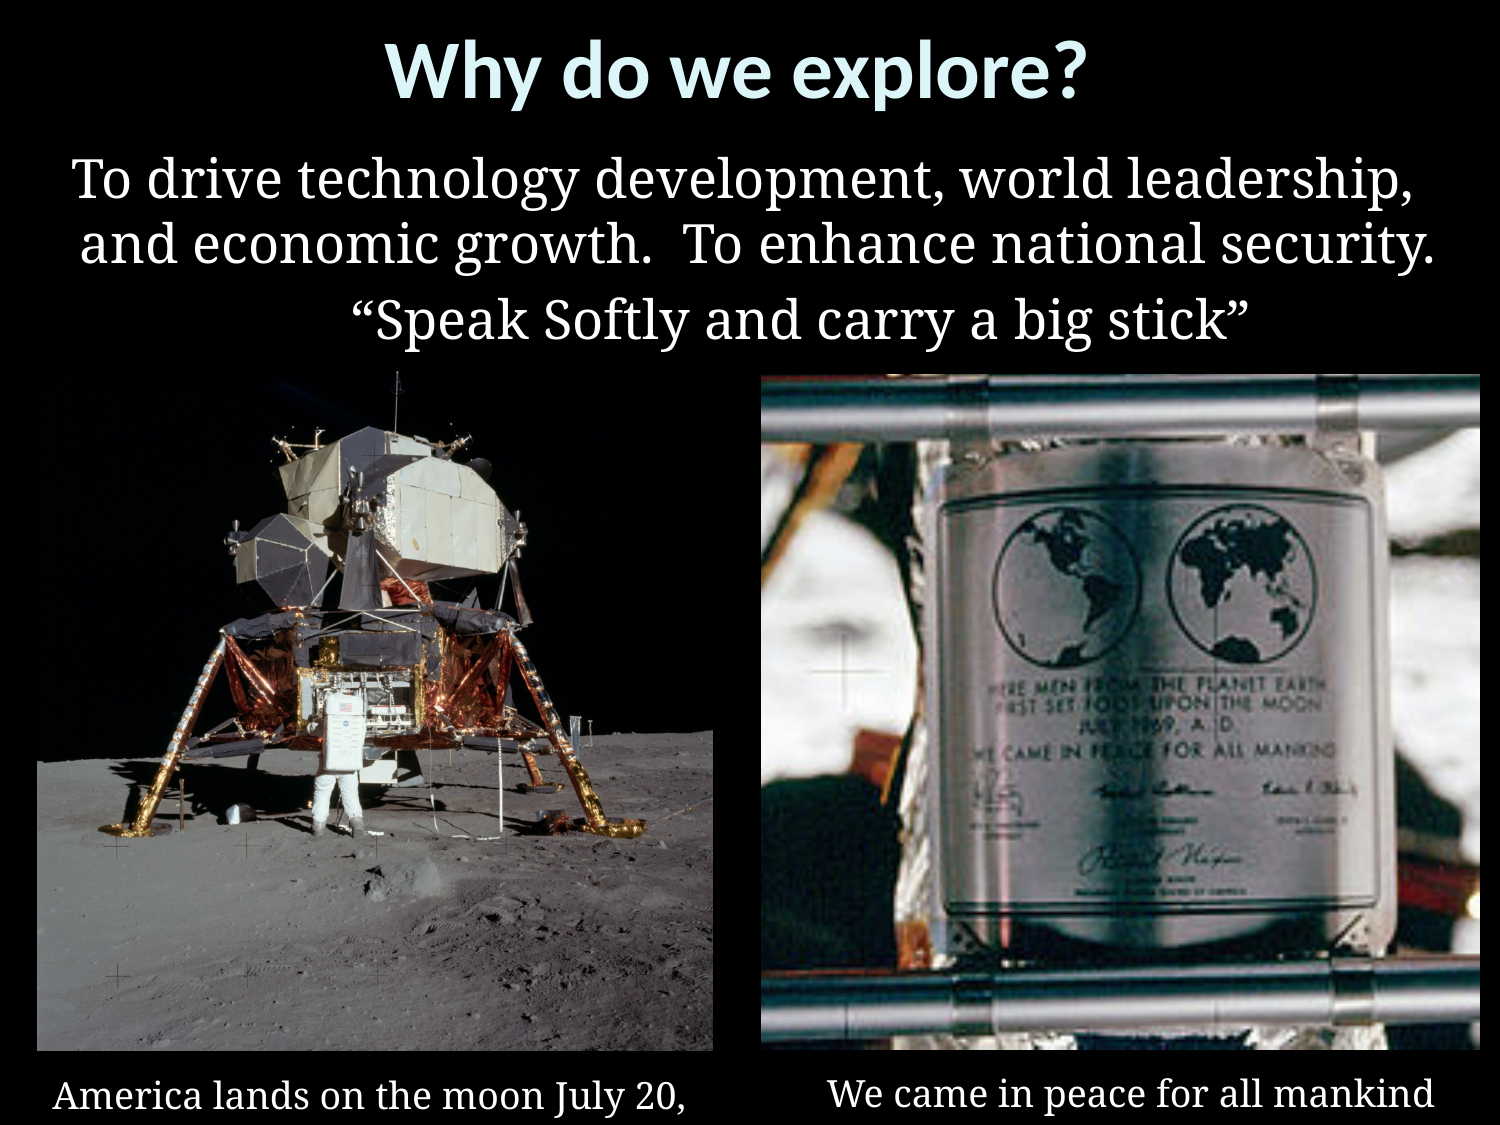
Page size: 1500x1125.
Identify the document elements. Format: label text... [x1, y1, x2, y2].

text_box Marshall Space Flight Center HMA Fire/Orbital Technologies Corporation (ORBITEC) Madison, Wisconsin [713, 374, 719, 1038]
text_box Marshall Space Flight Center HMA Fire/Orbital Technologies Corporation (ORBITEC) Madison, Wisconsin [30, 373, 37, 1038]
picture [37, 371, 713, 1051]
text_box Marshall Space Flight Center HMA Fire/Orbital Technologies Corporation (ORBITEC) Madison, Wisconsin [1480, 376, 1486, 1038]
title Why do we explore? [62, 0, 1413, 116]
picture [761, 374, 1480, 1051]
list To drive technology development, world leadership, and economic growth. To enhance national security. “Speak Softly and carry a big stick” [0, 137, 1500, 1038]
text_box Marshall Space Flight Center HMA Fire/Orbital Technologies Corporation (ORBITEC) Madison, Wisconsin [754, 375, 761, 1038]
text_box We came in peace for all mankind [762, 1062, 1500, 1123]
text_box America lands on the moon July 20, 1969 [37, 1064, 725, 1125]
